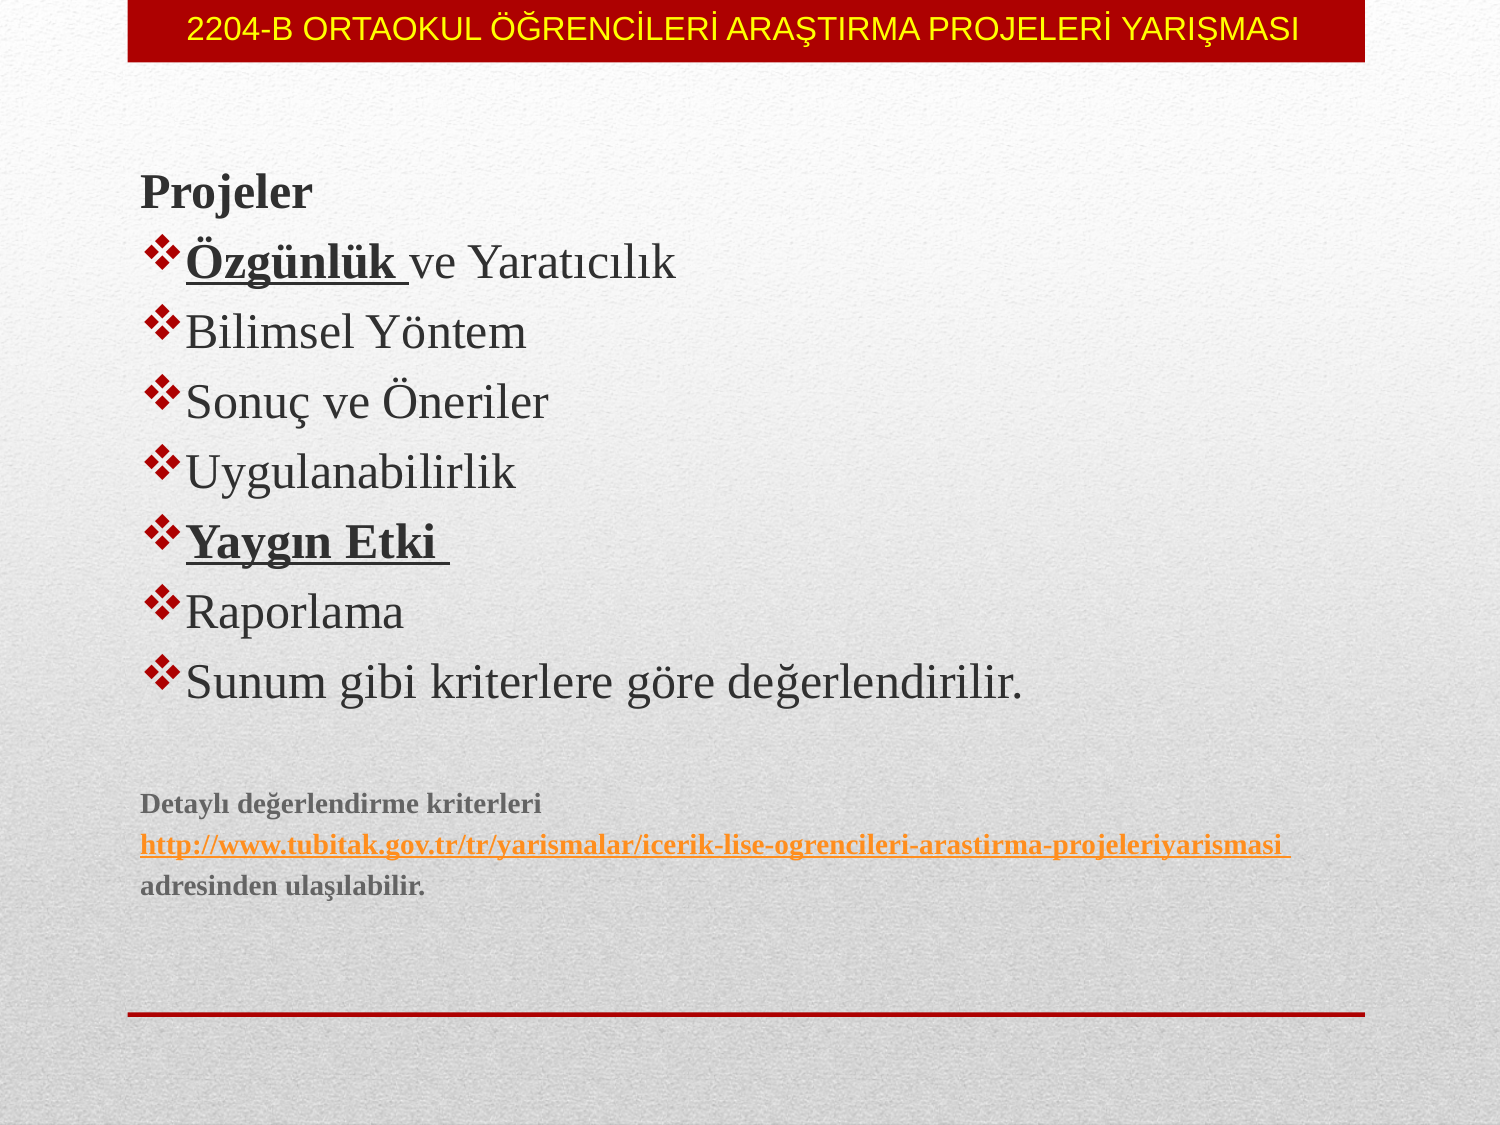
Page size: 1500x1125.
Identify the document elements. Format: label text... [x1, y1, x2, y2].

text_box 2204-B ORTAOKUL ÖĞRENCİLERİ ARAŞTIRMA PROJELERİ YARIŞMASI [123, 0, 1365, 55]
list Projeler Özgünlük ve Yaratıcılık Bilimsel Yöntem Sonuç ve Öneriler Uygulanabilirlik Yaygın Etki Raporlama Sunum gibi kriterlere göre değerlendirilir. Detaylı değerlendirme kriterleri http://www.tubitak.gov.tr/tr/yarismalar/icerik-lise-ogrencileri-arastirma-projeleriyarismasi adresinden ulaşılabilir. [125, 66, 1363, 1035]
